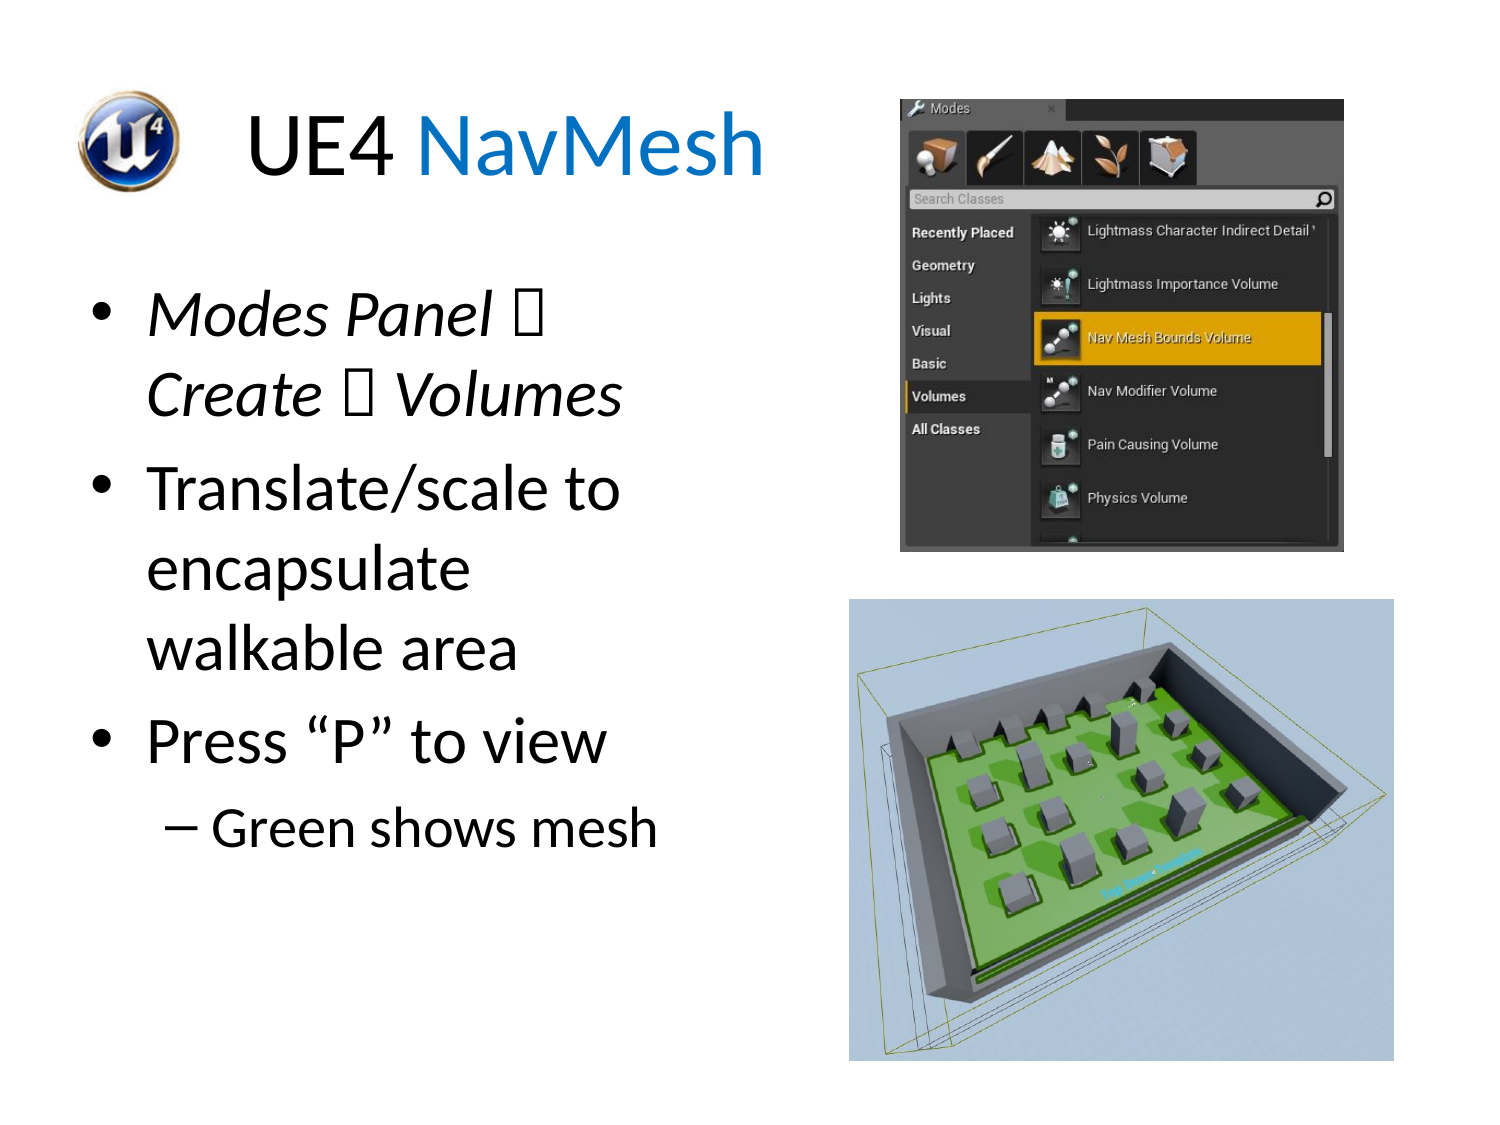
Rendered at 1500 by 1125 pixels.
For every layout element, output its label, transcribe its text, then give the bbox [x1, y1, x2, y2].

picture [849, 599, 1394, 1062]
title UE4 NavMesh [75, 45, 938, 233]
picture [74, 87, 184, 196]
list Modes Panel  Create  Volumes Translate/scale to encapsulate walkable area Press “P” to view Green shows mesh [75, 262, 700, 1005]
picture [900, 99, 1344, 552]
